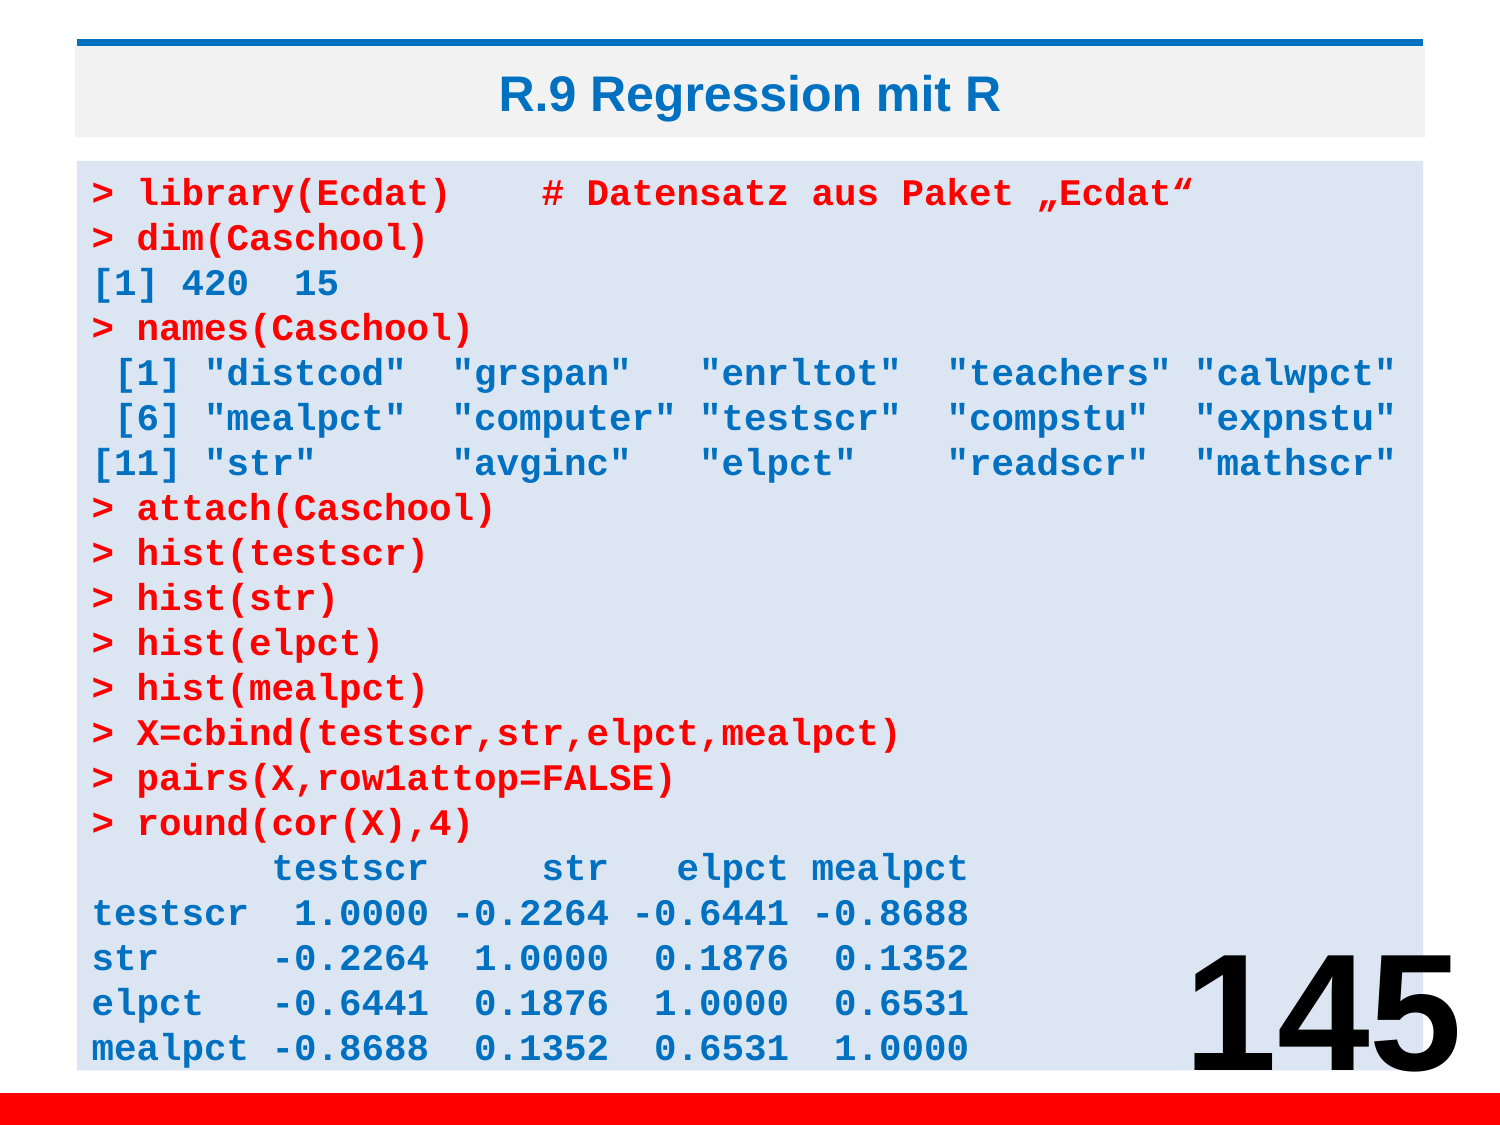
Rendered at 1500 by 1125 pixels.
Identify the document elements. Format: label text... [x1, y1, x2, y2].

title R.9 Regression mit R [74, 44, 1426, 138]
slide_number 145 [1127, 904, 1478, 1093]
text_box [0, 1093, 1500, 1125]
text_box > library(Ecdat) # Datensatz aus Paket „Ecdat“ > dim(Caschool) [1] 420 15 > names(Caschool) [1] "distcod" "grspan" "enrltot" "teachers" "calwpct" [6] "mealpct" "computer" "testscr" "compstu" "expnstu" [11] "str" "avginc" "elpct" "readscr" "mathscr" > attach(Caschool) > hist(testscr) > hist(str) > hist(elpct) > hist(mealpct) > X=cbind(testscr,str,elpct,mealpct) > pairs(X,row1attop=FALSE) > round(cor(X),4) testscr str elpct mealpct testscr 1.0000 -0.2264 -0.6441 -0.8688 str -0.2264 1.0000 0.1876 0.1352 elpct -0.6441 0.1876 1.0000 0.6531 mealpct -0.8688 0.1352 0.6531 1.0000 [76, 160, 1424, 1076]
